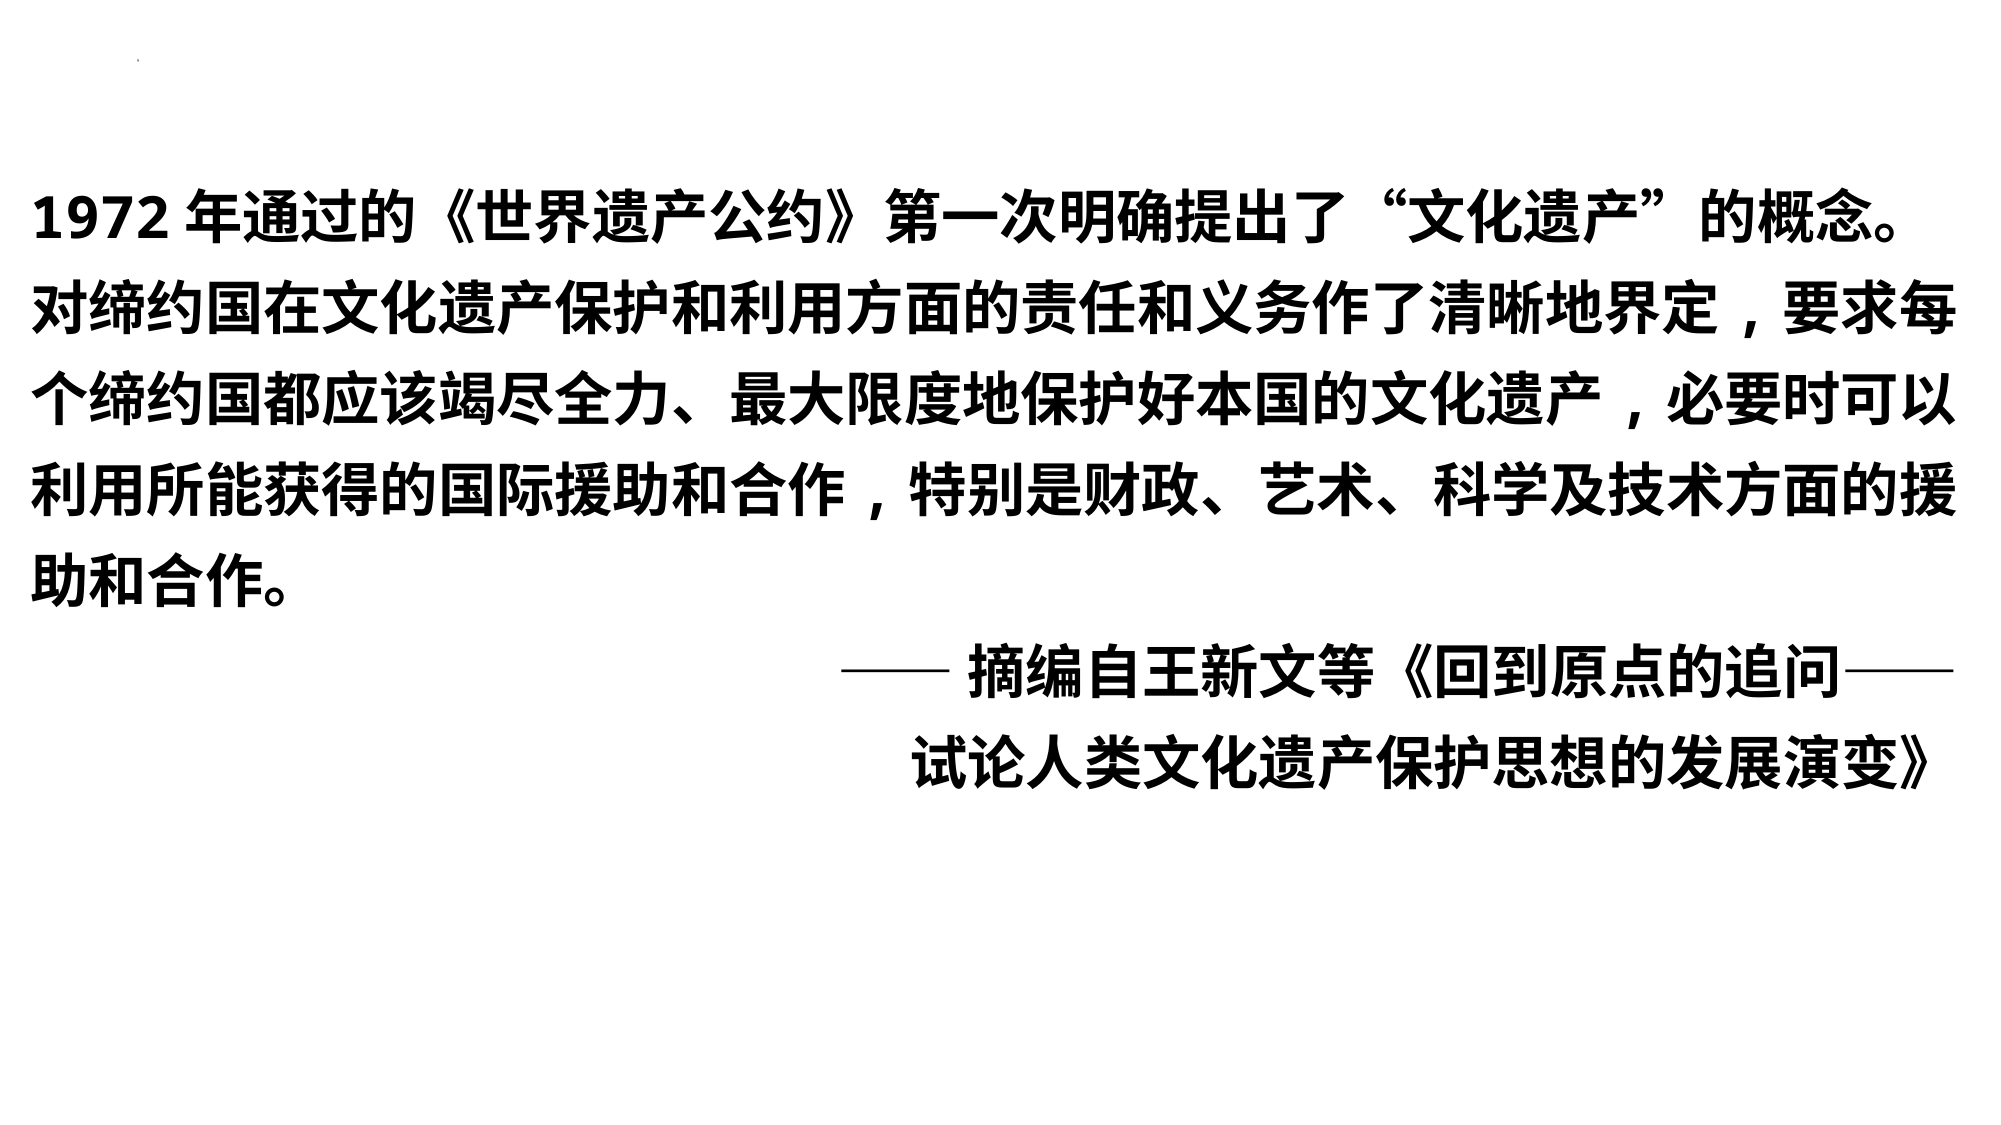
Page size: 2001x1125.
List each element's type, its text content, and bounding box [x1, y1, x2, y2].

text_box 1972年通过的《世界遗产公约》第一次明确提出了“文化遗产”的概念。对缔约国在文化遗产保护和利用方面的责任和义务作了清晰地界定,要求每个缔约国都应该竭尽全力、最大限度地保护好本国的文化遗产,必要时可以利用所能获得的国际援助和合作,特别是财政、艺术、科学及技术方面的援助和合作。 ——摘编自王新文等《回到原点的追问—— 试论人类文化遗产保护思想的发展演变》 [15, 151, 1973, 804]
